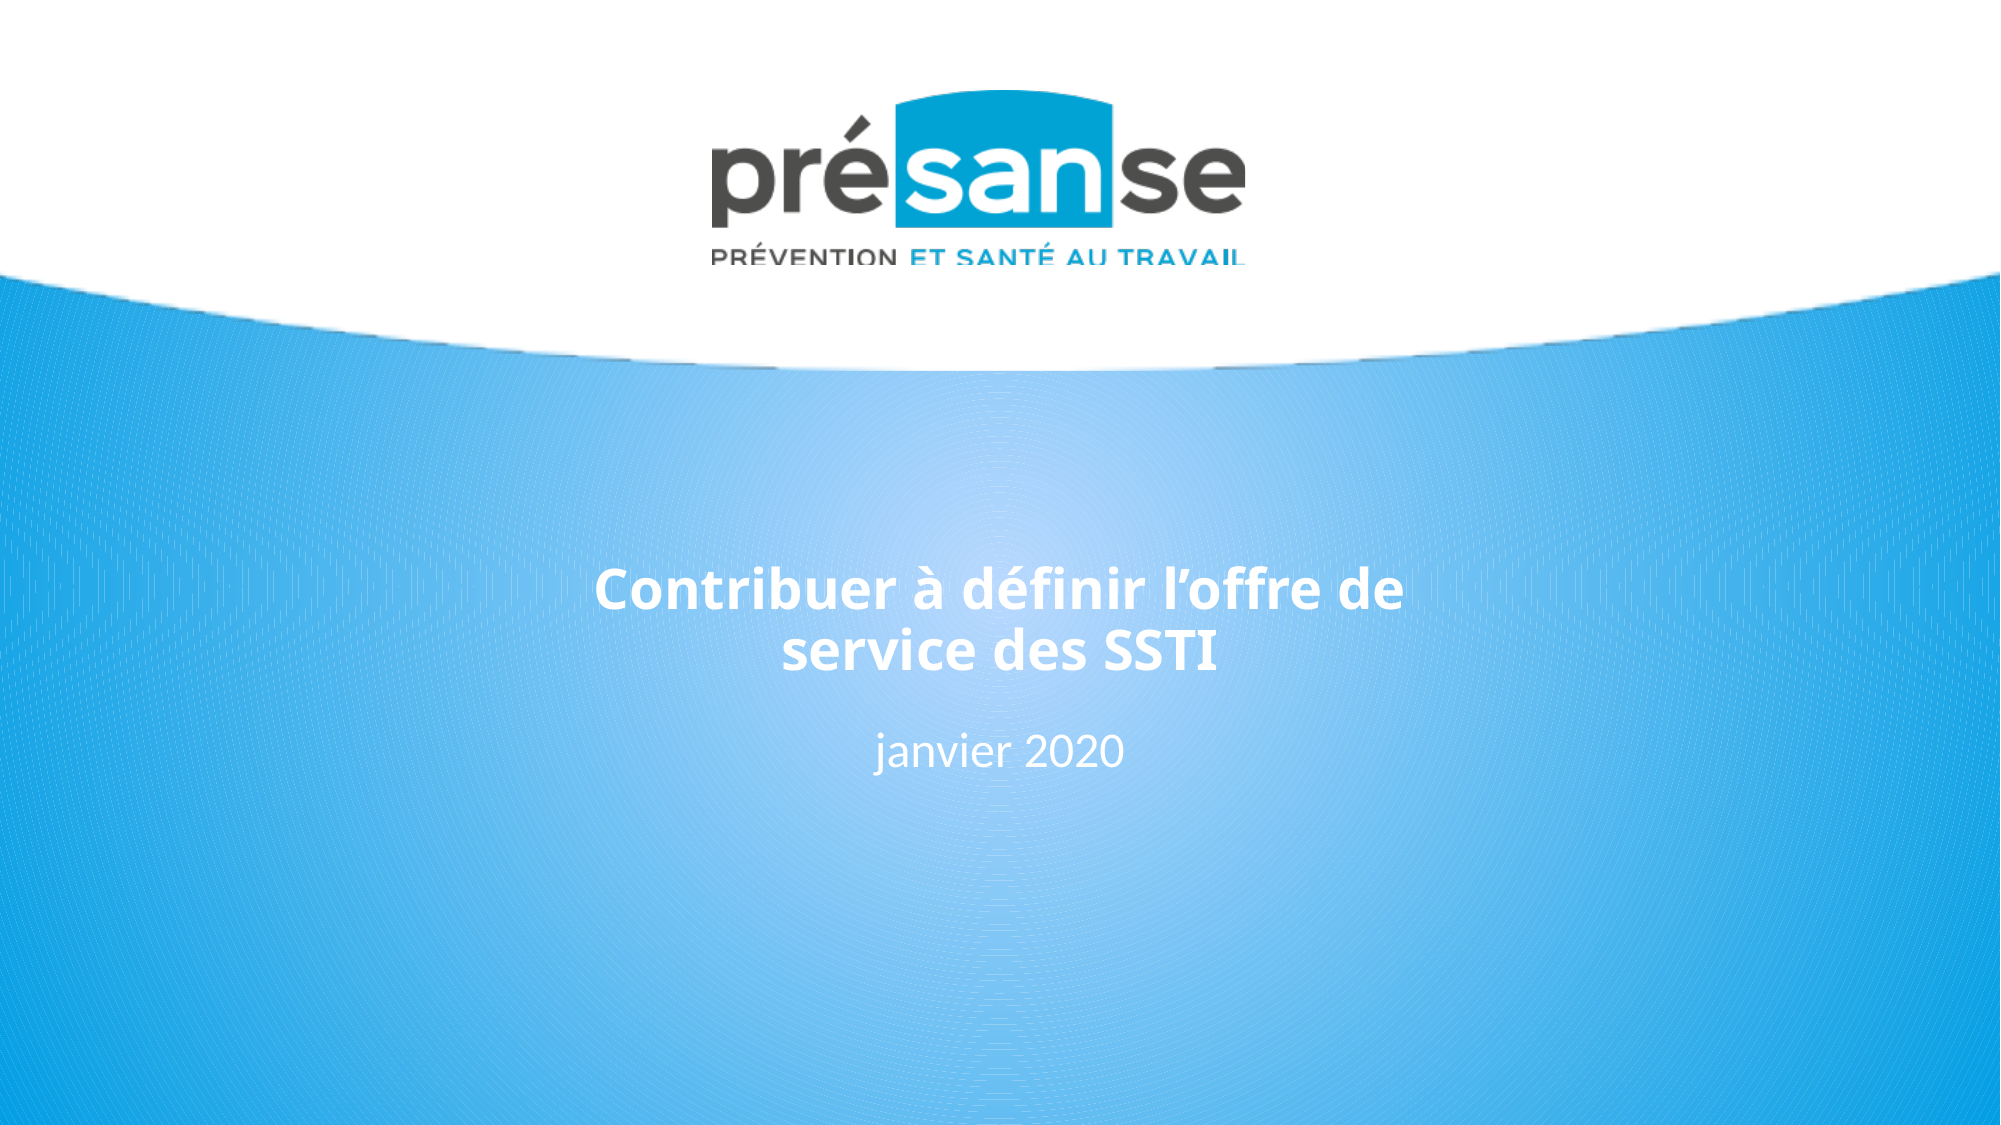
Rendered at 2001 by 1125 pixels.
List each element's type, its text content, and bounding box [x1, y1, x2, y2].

list Contribuer à définir l’offre de service des SSTI [495, 553, 1505, 691]
list janvier 2020 [466, 716, 1534, 787]
